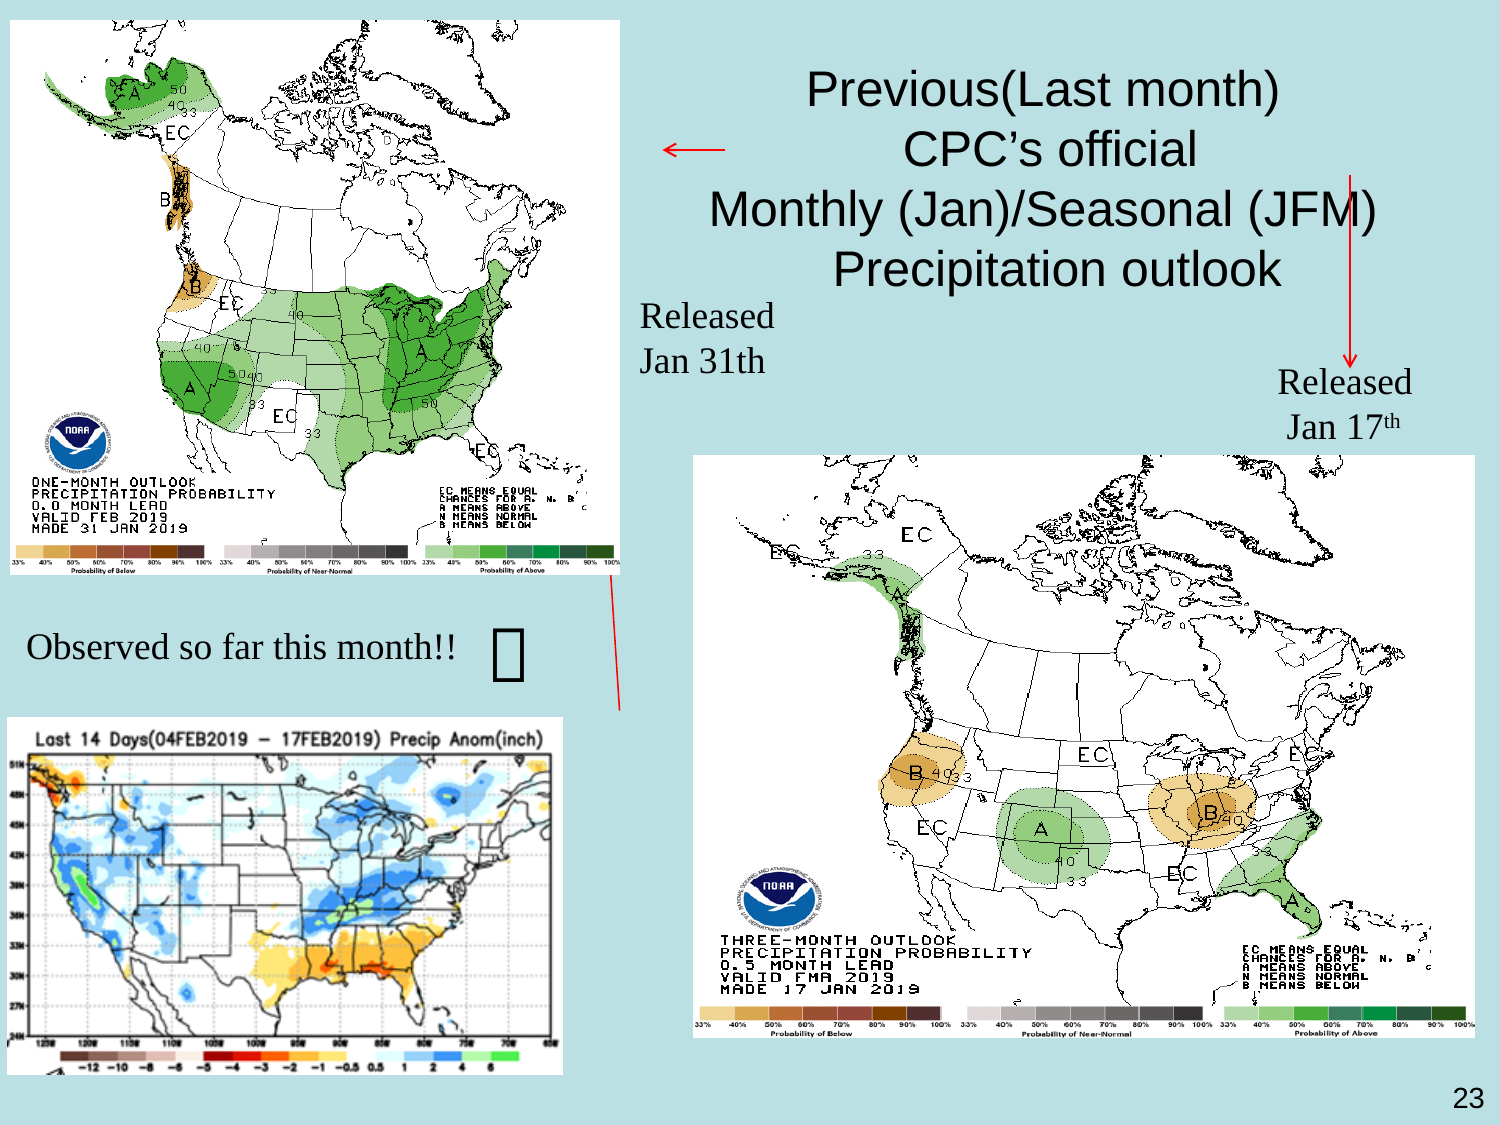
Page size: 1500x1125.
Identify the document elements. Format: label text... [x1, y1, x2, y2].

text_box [602, 584, 620, 711]
picture [693, 455, 1476, 1038]
text_box  [471, 599, 597, 705]
picture [10, 19, 620, 576]
text_box Released Jan 17th [1262, 349, 1438, 454]
picture [7, 716, 563, 1076]
text_box Released Jan 31th [624, 300, 850, 389]
text_box Previous(Last month) CPC’s official Monthly (Jan)/Seasonal (JFM) Precipitation outlook [624, 48, 1496, 300]
text_box Observed so far this month!! [11, 614, 471, 675]
text_box [687, 986, 696, 1047]
slide_number 23 [1424, 1071, 1500, 1125]
